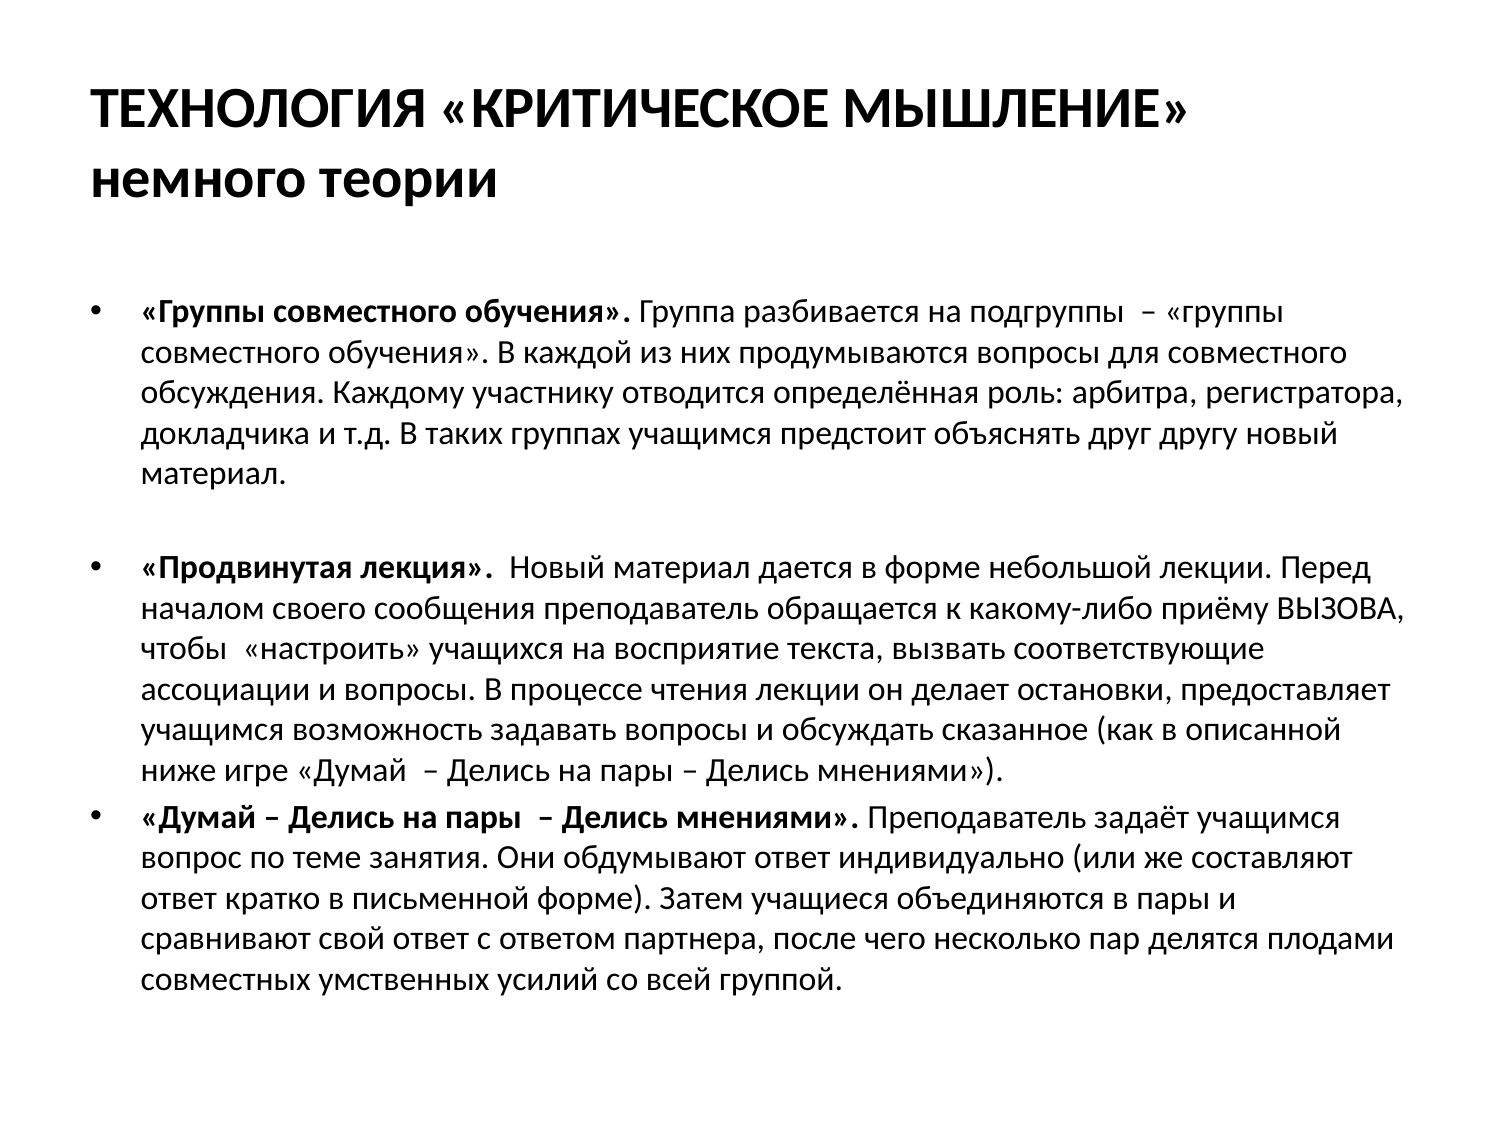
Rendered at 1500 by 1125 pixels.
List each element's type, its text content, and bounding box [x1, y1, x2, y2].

title ТЕХНОЛОГИЯ «КРИТИЧЕСКОЕ МЫШЛЕНИЕ» немного теории [75, 45, 1425, 233]
list «Группы совместного обучения». Группа разбивается на подгруппы – «группы совместного обучения». В каждой из них продумываются вопросы для совместного обсуждения. Каждому участнику отводится определённая роль: арбитра, регистратора, докладчика и т.д. В таких группах учащимся предстоит объяснять друг другу новый материал. «Продвинутая лекция». Новый материал дается в форме небольшой лекции. Перед началом своего сообщения преподаватель обращается к какому-либо приёму ВЫЗОВА, чтобы «настроить» учащихся на восприятие текста, вызвать соответствующие ассоциации и вопросы. В процессе чтения лекции он делает остановки, предоставляет учащимся возможность задавать вопросы и обсуждать сказанное (как в описанной ниже игре «Думай – Делись на пары – Делись мнениями»). «Думай – Делись на пары – Делись мнениями». Преподаватель задаёт учащимся вопрос по теме занятия. Они обдумывают ответ индивидуально (или же составляют ответ кратко в письменной форме). Затем учащиеся объединяются в пары и сравнивают свой ответ с ответом партнера, после чего несколько пар делятся плодами совместных умственных усилий со всей группой. [75, 246, 1425, 1043]
